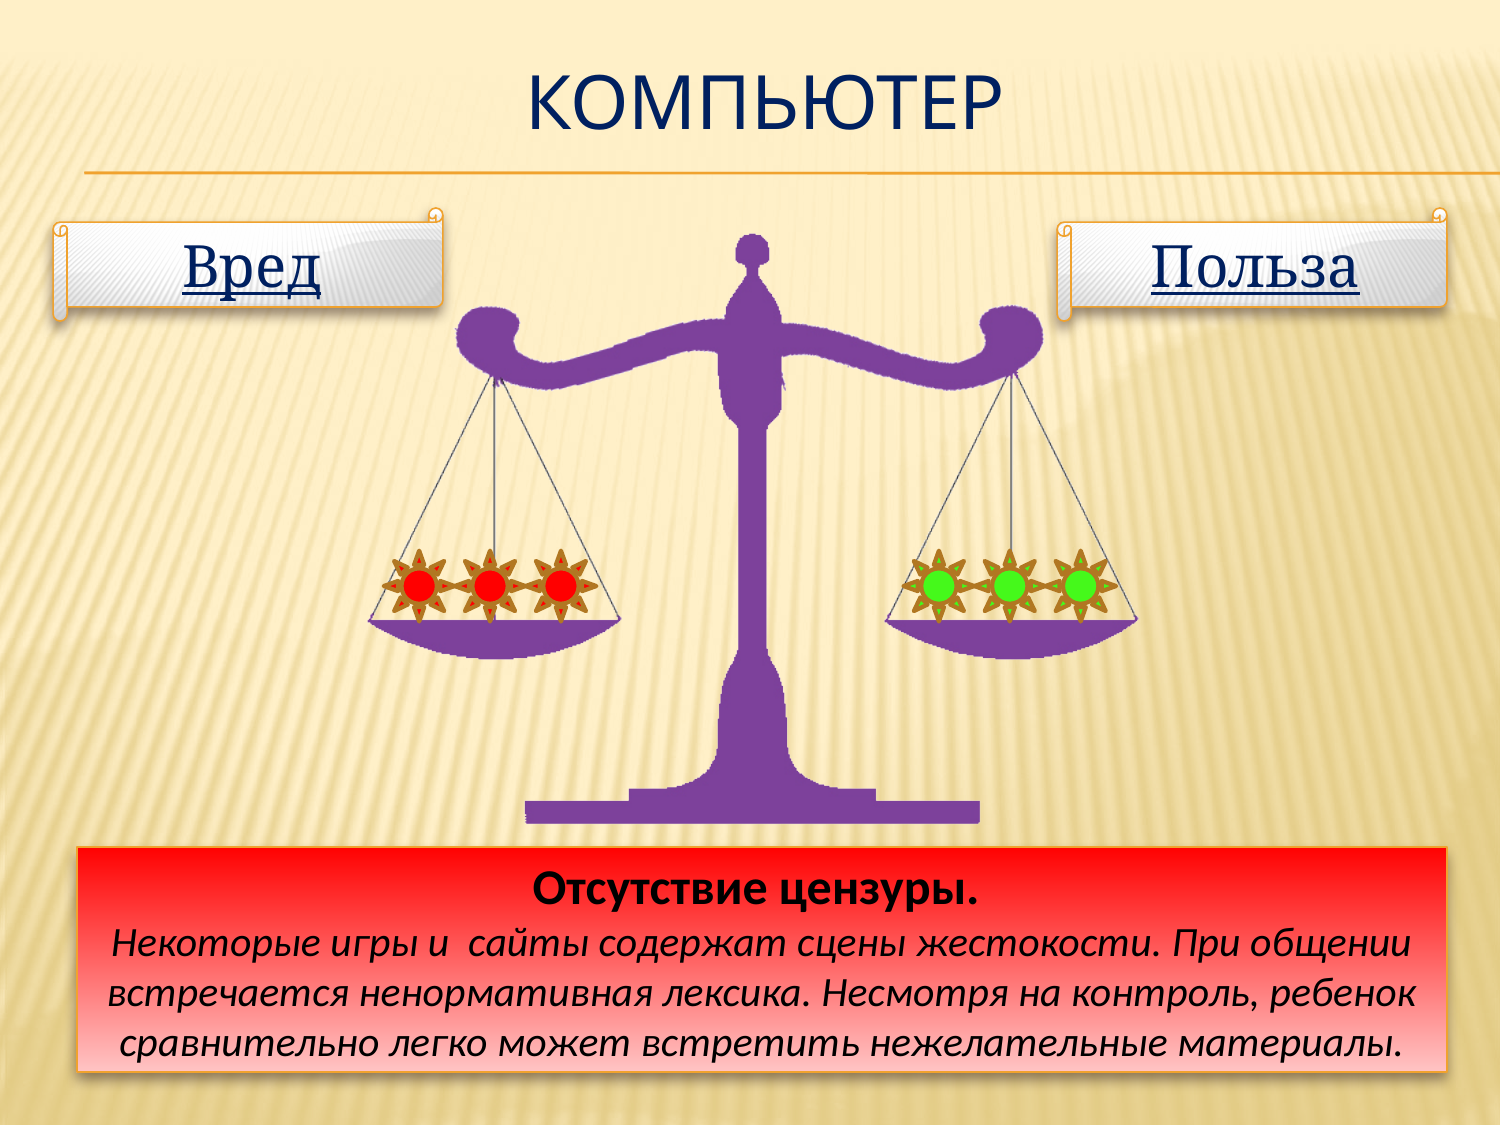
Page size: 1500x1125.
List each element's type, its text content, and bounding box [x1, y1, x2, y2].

title Компьютер [53, 30, 1479, 169]
text_box Вред [52, 221, 172, 322]
text_box Польза [1287, 207, 1448, 308]
text_box Отсутствие цензуры. Некоторые игры и сайты содержат сцены жестокости. При общении встречается ненормативная лексика. Несмотря на контроль, ребенок сравнительно легко может встретить нежелательные материалы. [76, 846, 1448, 1073]
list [182, 172, 1278, 916]
